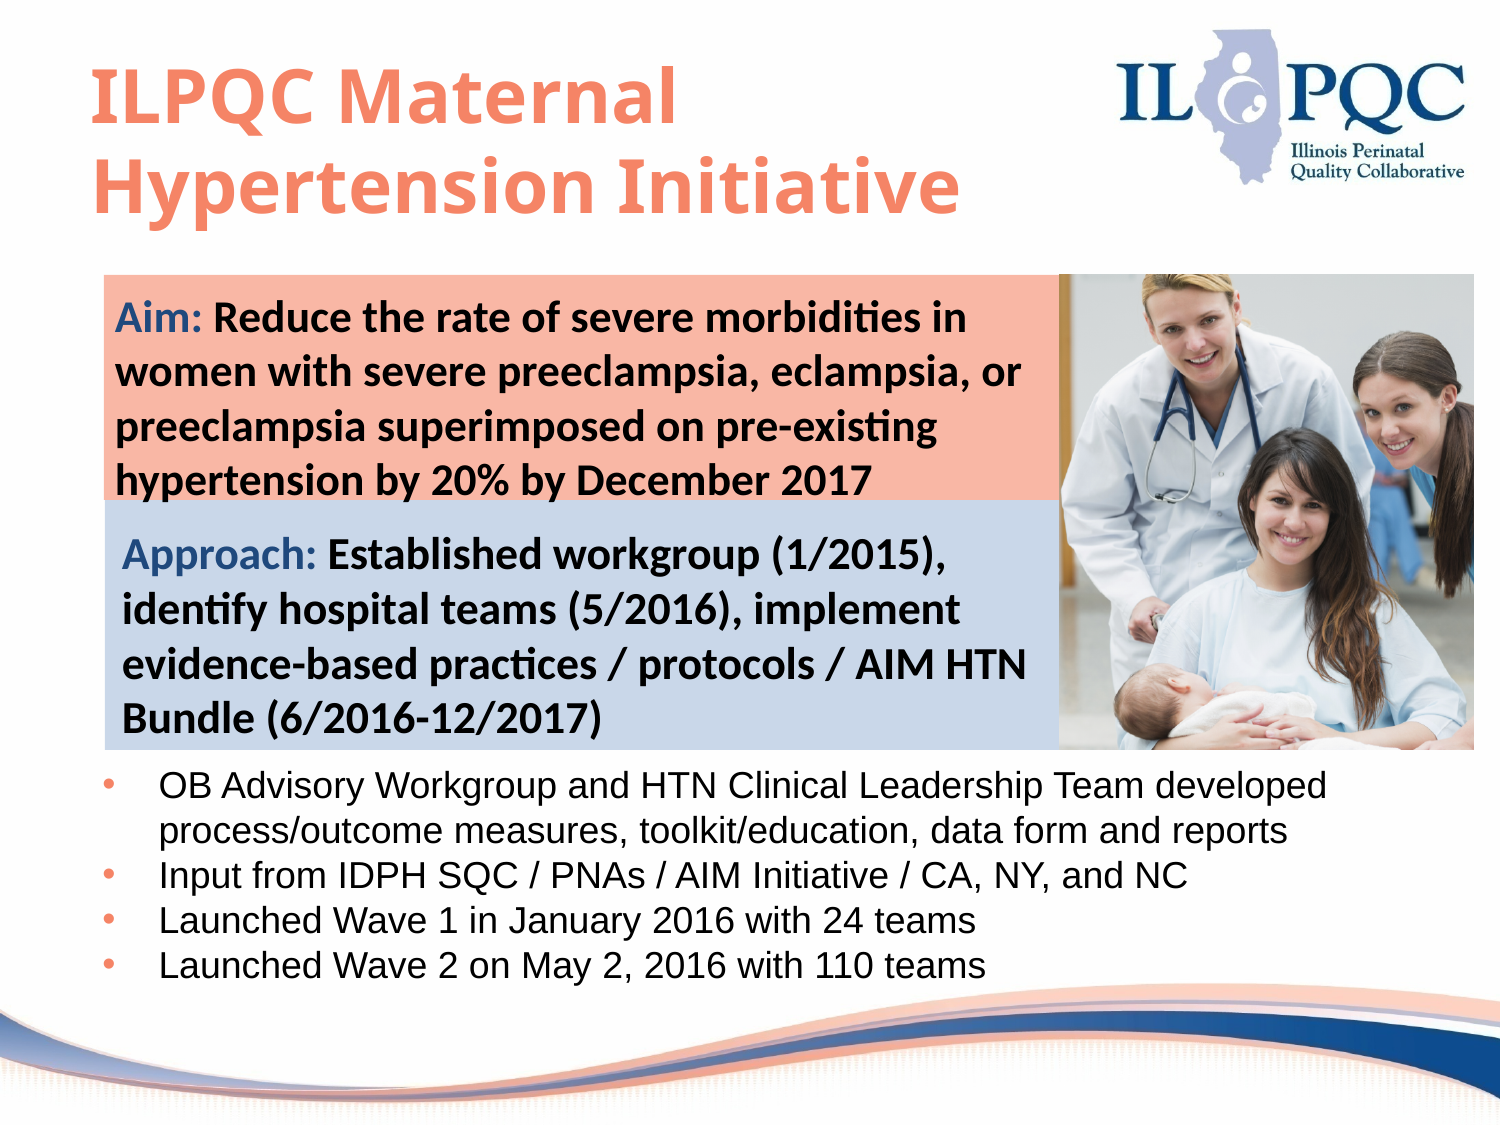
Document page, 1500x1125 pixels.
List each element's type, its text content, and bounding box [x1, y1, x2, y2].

text_box OB Advisory Workgroup and HTN Clinical Leadership Team developed process/outcome measures, toolkit/education, data form and reports Input from IDPH SQC / PNAs / AIM Initiative / CA, NY, and NC Launched Wave 1 in January 2016 with 24 teams Launched Wave 2 on May 2, 2016 with 110 teams [87, 753, 1413, 994]
picture [0, 0, 1500, 1125]
list Approach: Established workgroup (1/2015), identify hospital teams (5/2016), implement evidence-based practices / protocols / AIM HTN Bundle (6/2016-12/2017) [106, 513, 1054, 751]
list Aim: Reduce the rate of severe morbidities in women with severe preeclampsia, eclampsia, or preeclampsia superimposed on pre-existing hypertension by 20% by December 2017 [99, 275, 1056, 513]
text_box [103, 513, 1055, 752]
title ILPQC Maternal Hypertension Initiative [75, 45, 1425, 233]
